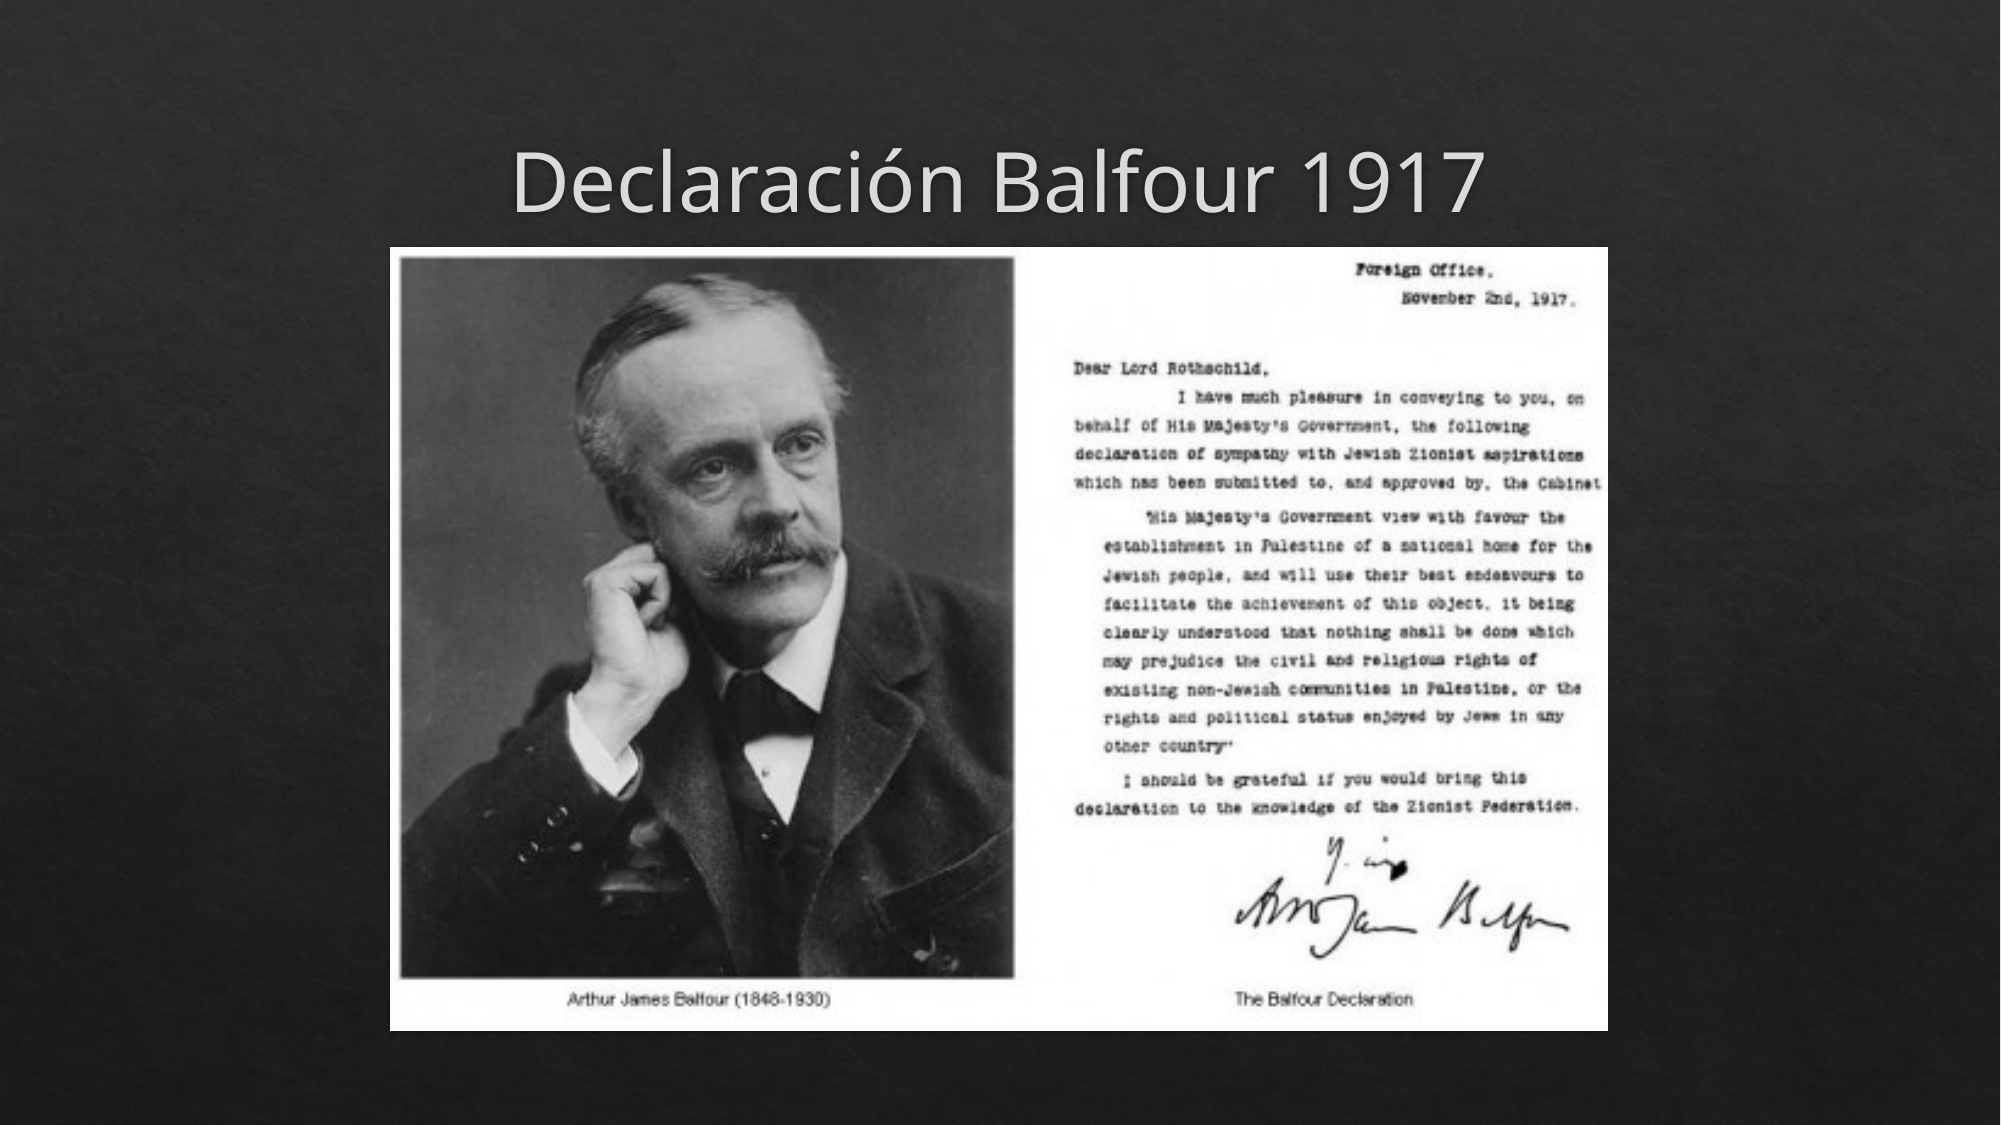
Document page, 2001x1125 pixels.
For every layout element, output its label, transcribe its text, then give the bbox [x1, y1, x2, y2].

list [390, 247, 1608, 1032]
title Declaración Balfour 1917 [149, 99, 1849, 260]
